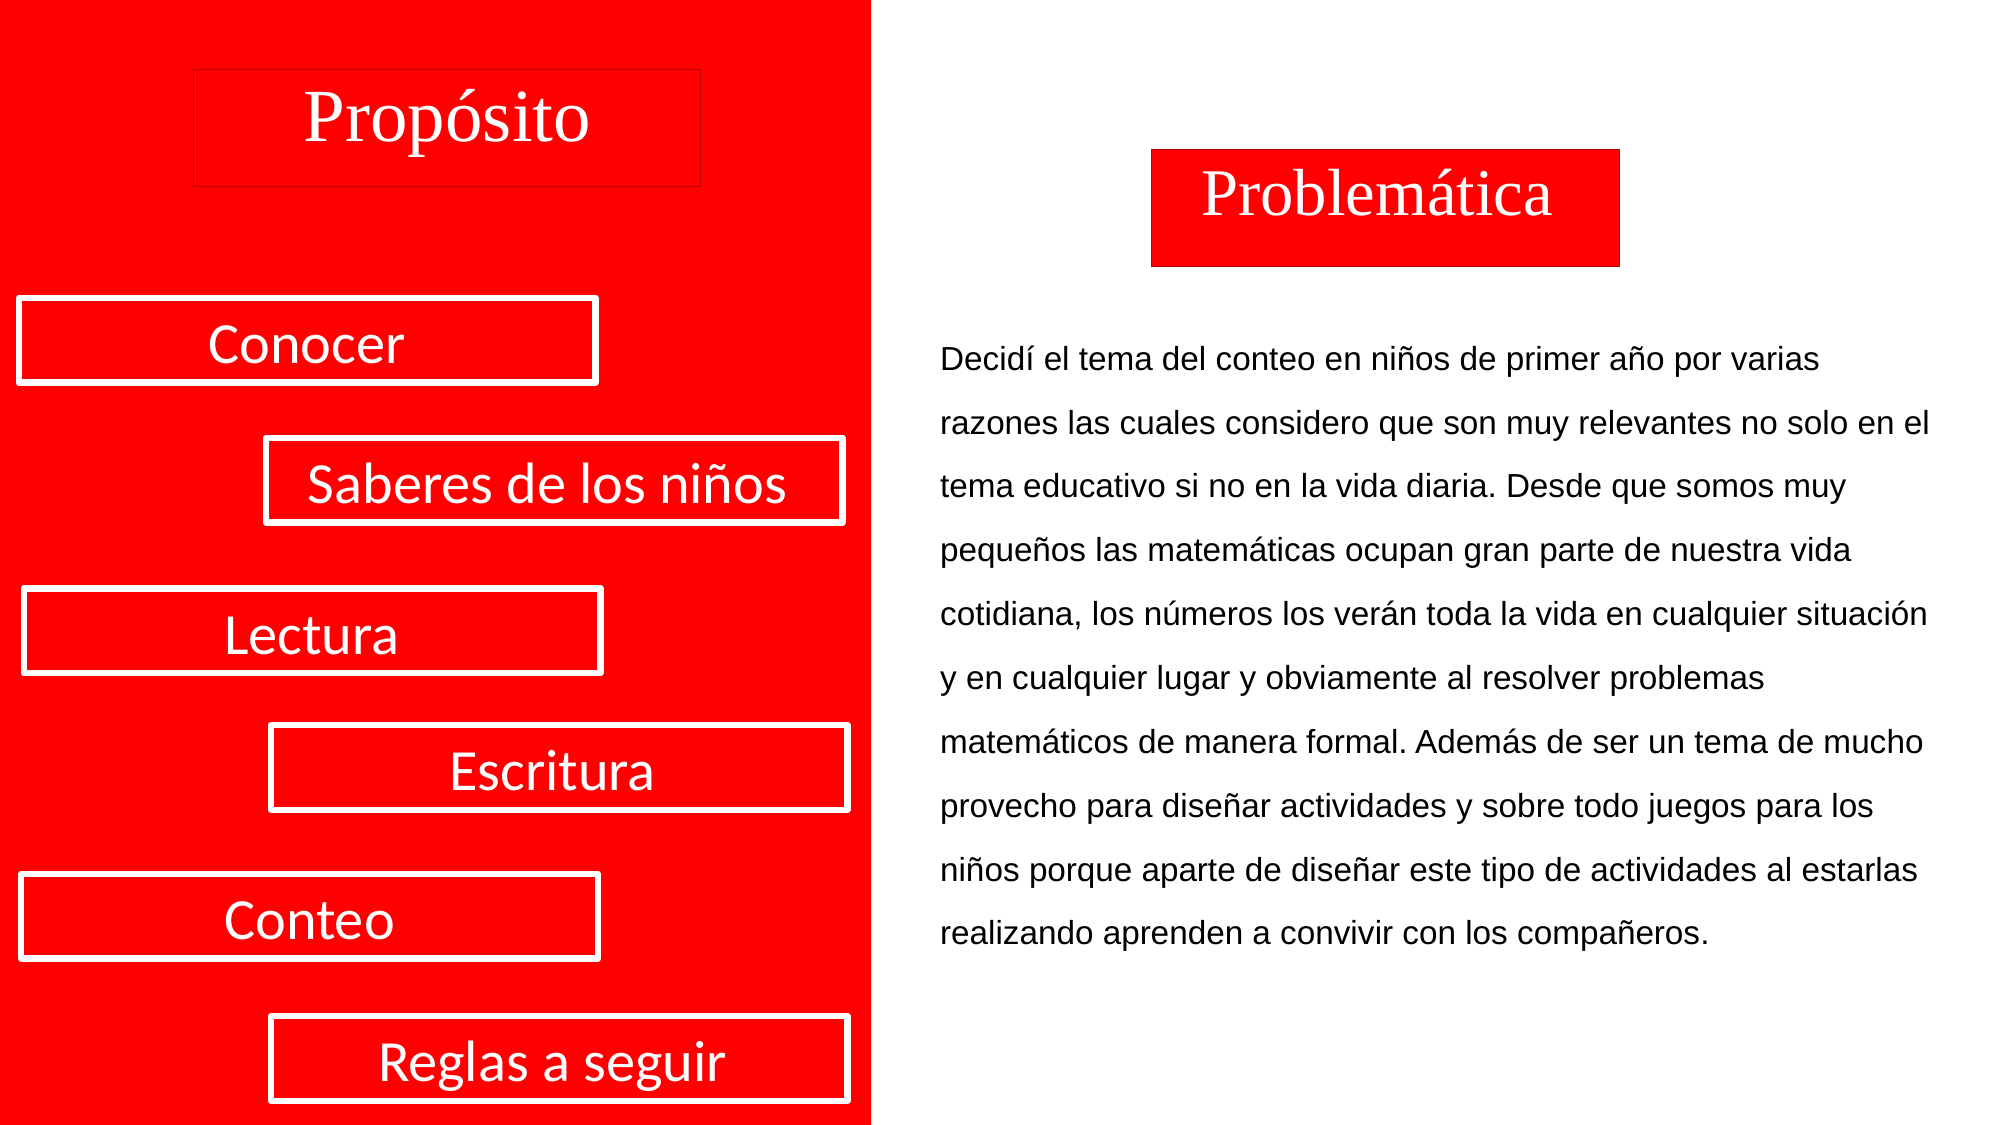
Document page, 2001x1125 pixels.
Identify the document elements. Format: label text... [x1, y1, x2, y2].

text_box Decidí el tema del conteo en niños de primer año por varias razones las cuales considero que son muy relevantes no solo en el tema educativo si no en la vida diaria. Desde que somos muy pequeños las matemáticas ocupan gran parte de nuestra vida cotidiana, los números los verán toda la vida en cualquier situación y en cualquier lugar y obviamente al resolver problemas matemáticos de manera formal. Además de ser un tema de mucho provecho para diseñar actividades y sobre todo juegos para los niños porque aparte de diseñar este tipo de actividades al estarlas realizando aprenden a convivir con los compañeros. [925, 305, 1961, 1082]
text_box Saberes de los niños [265, 437, 843, 523]
text_box Problemática [1151, 149, 1620, 267]
list [1019, 69, 1665, 305]
text_box Reglas a seguir [270, 1016, 848, 1101]
text_box Escritura [270, 724, 848, 810]
text_box Conocer [18, 297, 596, 383]
text_box Conteo [21, 873, 598, 959]
list Propósito [193, 69, 701, 187]
text_box Lectura [23, 588, 601, 674]
